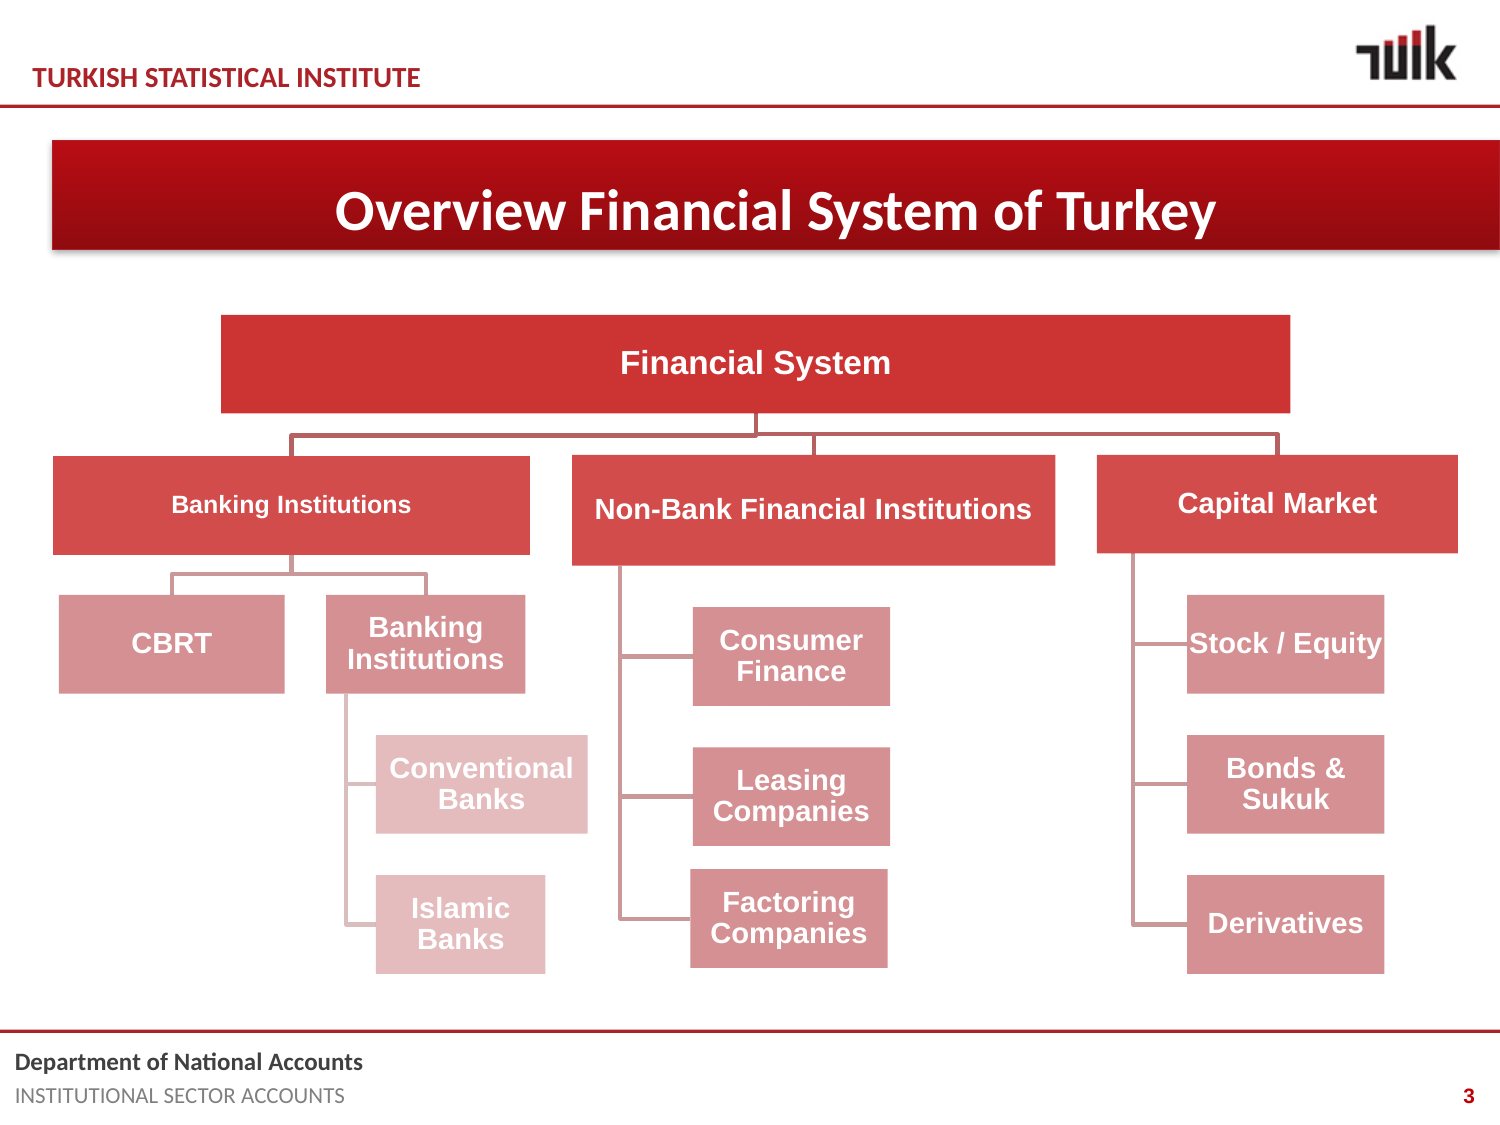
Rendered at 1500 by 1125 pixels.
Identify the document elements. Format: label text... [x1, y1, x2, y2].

picture [1354, 19, 1463, 86]
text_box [52, 292, 1459, 1009]
text_box Overview Financial System of Turkey [52, 140, 1500, 250]
slide_number 3 [1139, 1074, 1491, 1125]
